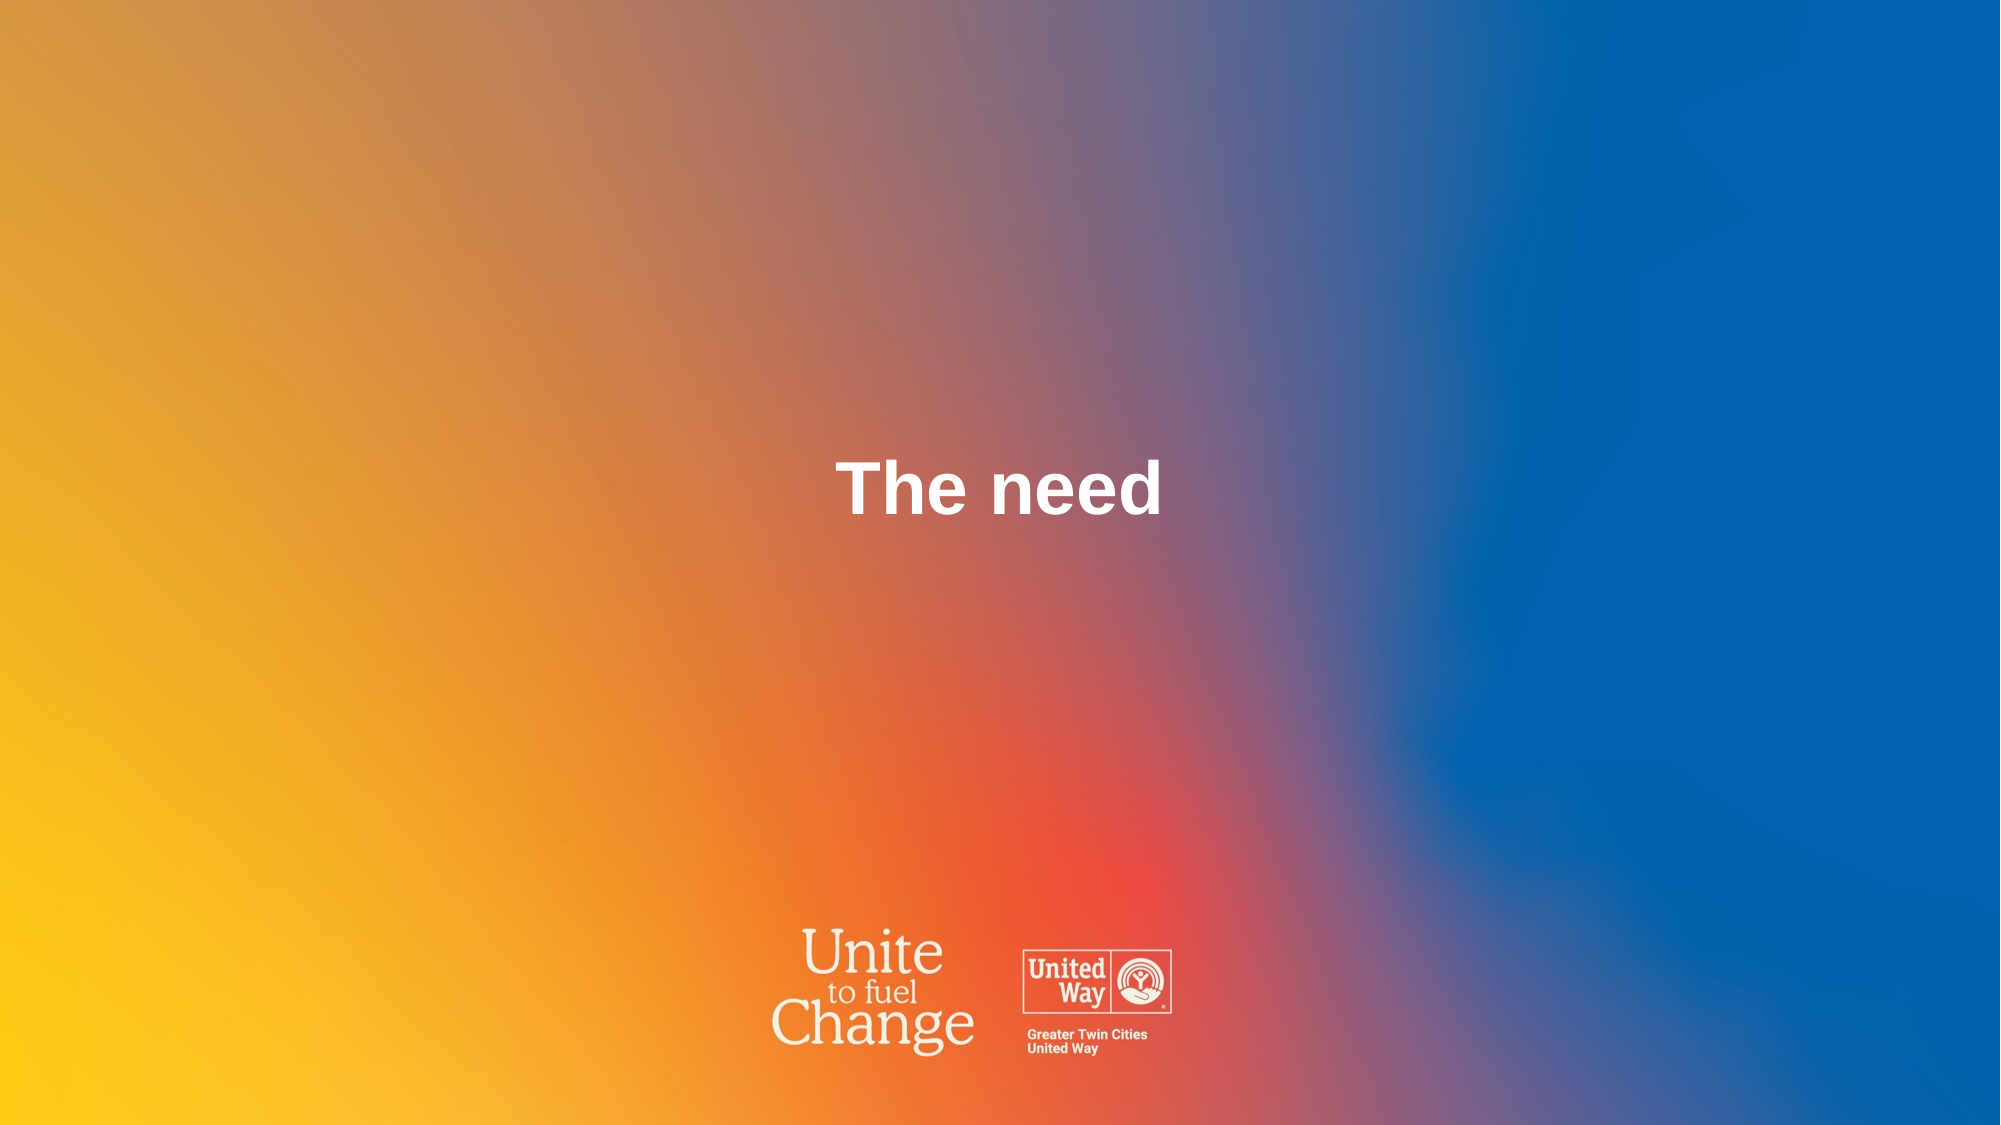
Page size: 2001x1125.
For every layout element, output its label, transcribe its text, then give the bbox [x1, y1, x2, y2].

title The need [137, 381, 1863, 599]
picture [0, 0, 2000, 1125]
